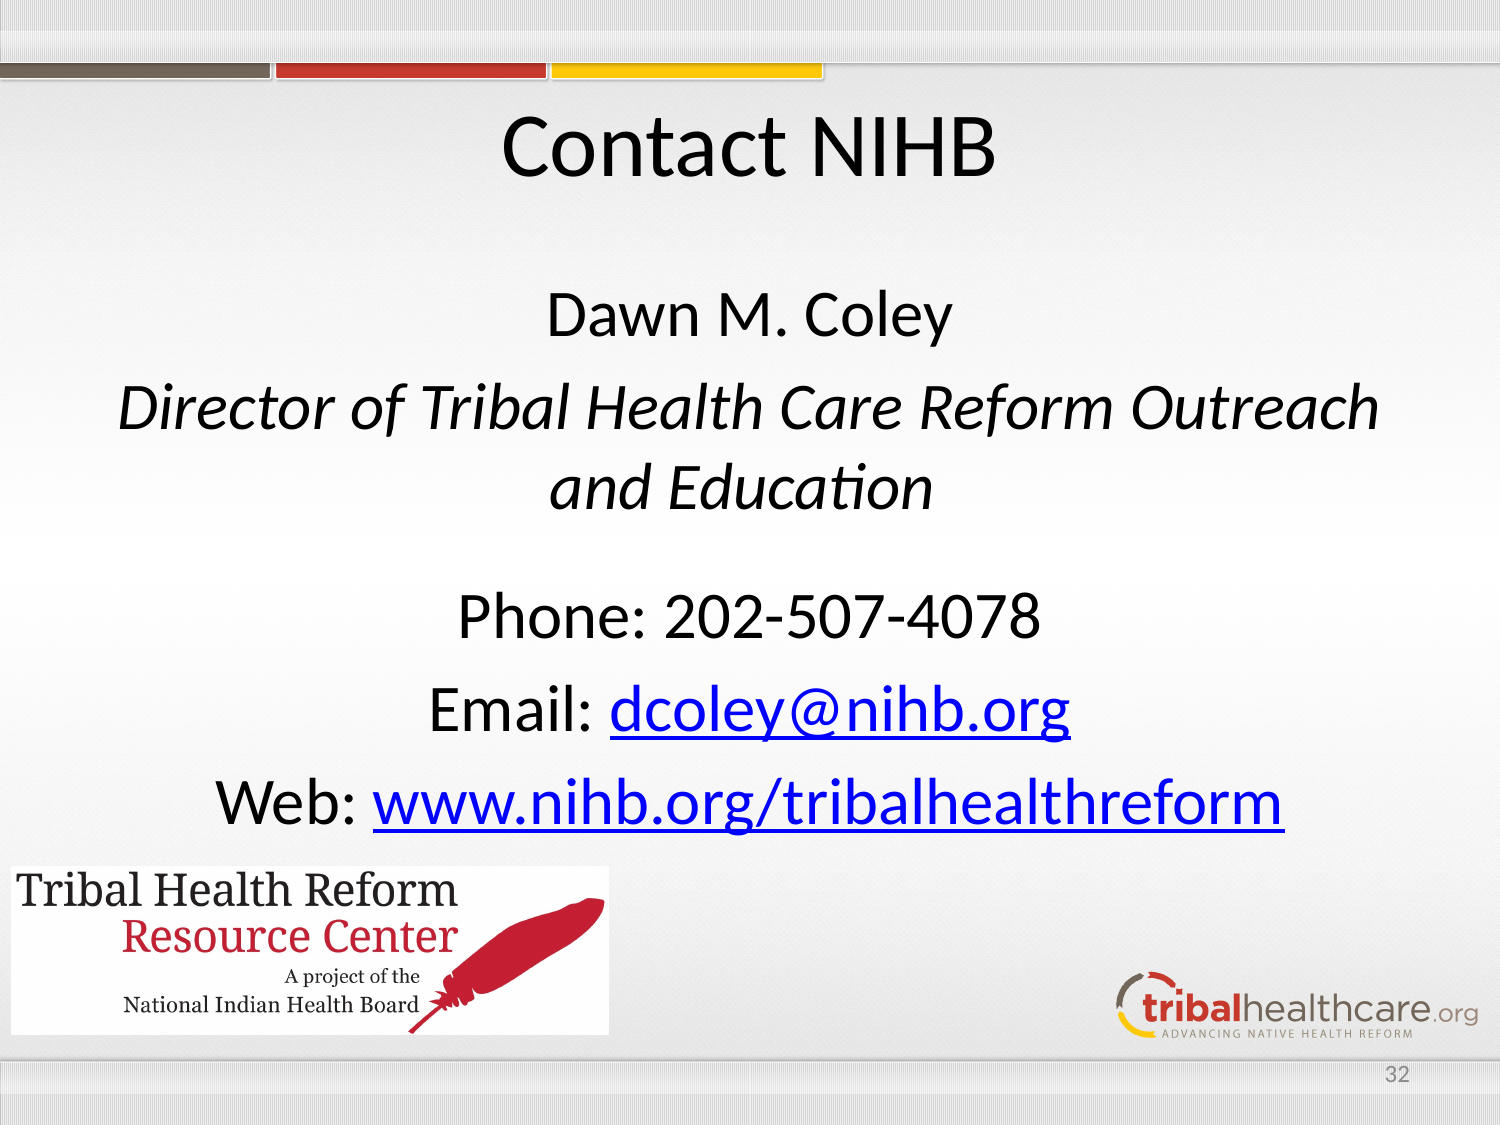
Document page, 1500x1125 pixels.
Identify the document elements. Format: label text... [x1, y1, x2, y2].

title Contact NIHB [75, 77, 1425, 233]
picture [0, 0, 1500, 1125]
slide_number 32 [1074, 1042, 1425, 1103]
list Dawn M. Coley Director of Tribal Health Care Reform Outreach and Education Phone: 202-507-4078 Email: dcoley@nihb.org Web: www.nihb.org/tribalhealthreform [75, 262, 1425, 1005]
